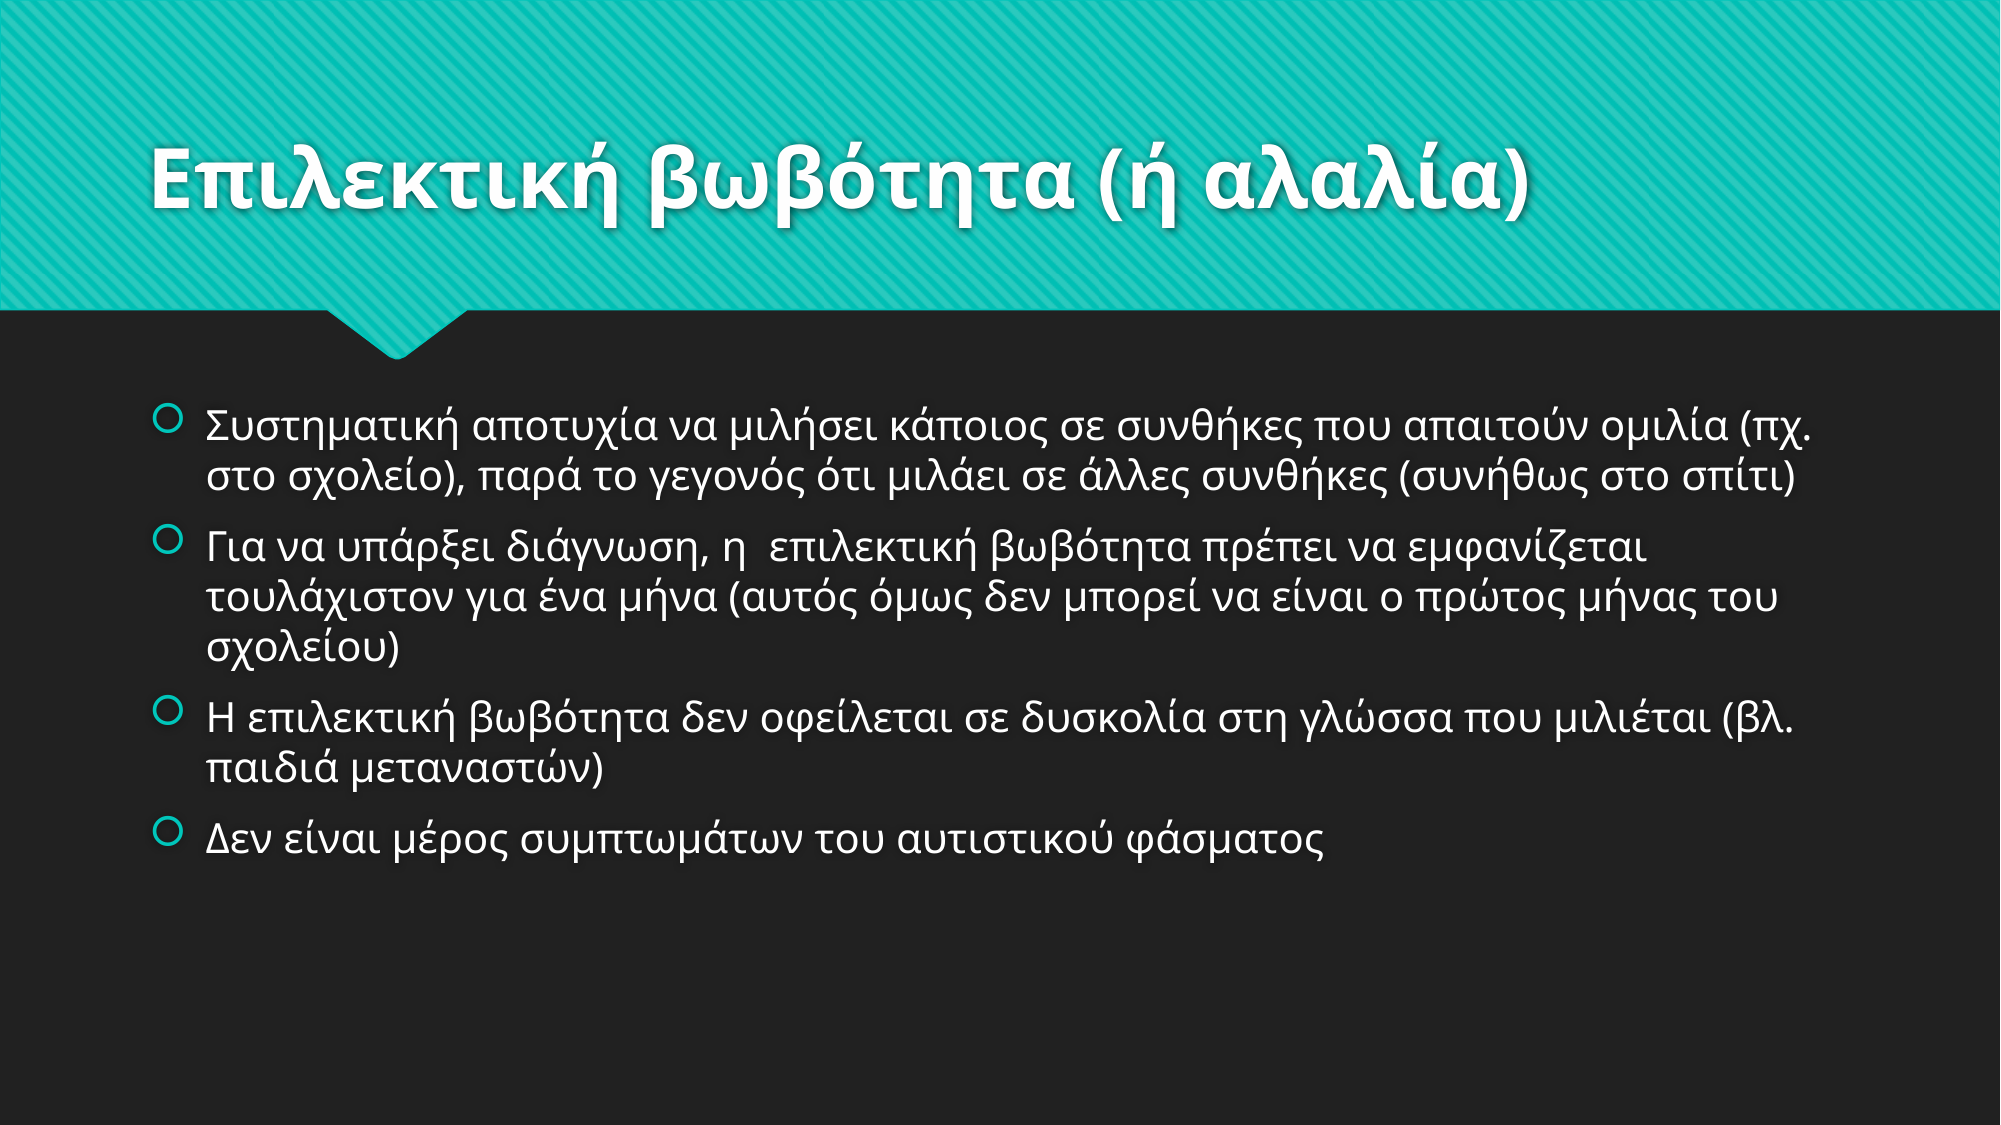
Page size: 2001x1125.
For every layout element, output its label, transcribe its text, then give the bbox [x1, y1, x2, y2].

list Συστηματική αποτυχία να μιλήσει κάποιος σε συνθήκες που απαιτούν ομιλία (πχ. στο σχολείο), παρά το γεγονός ότι μιλάει σε άλλες συνθήκες (συνήθως στο σπίτι) Για να υπάρξει διάγνωση, η επιλεκτική βωβότητα πρέπει να εμφανίζεται τουλάχιστον για ένα μήνα (αυτός όμως δεν μπορεί να είναι ο πρώτος μήνας του σχολείου) Η επιλεκτική βωβότητα δεν οφείλεται σε δυσκολία στη γλώσσα που μιλιέται (βλ. παιδιά μεταναστών) Δεν είναι μέρος συμπτωμάτων του αυτιστικού φάσματος [134, 364, 1866, 962]
title Επιλεκτική βωβότητα (ή αλαλία) [132, 73, 1868, 233]
